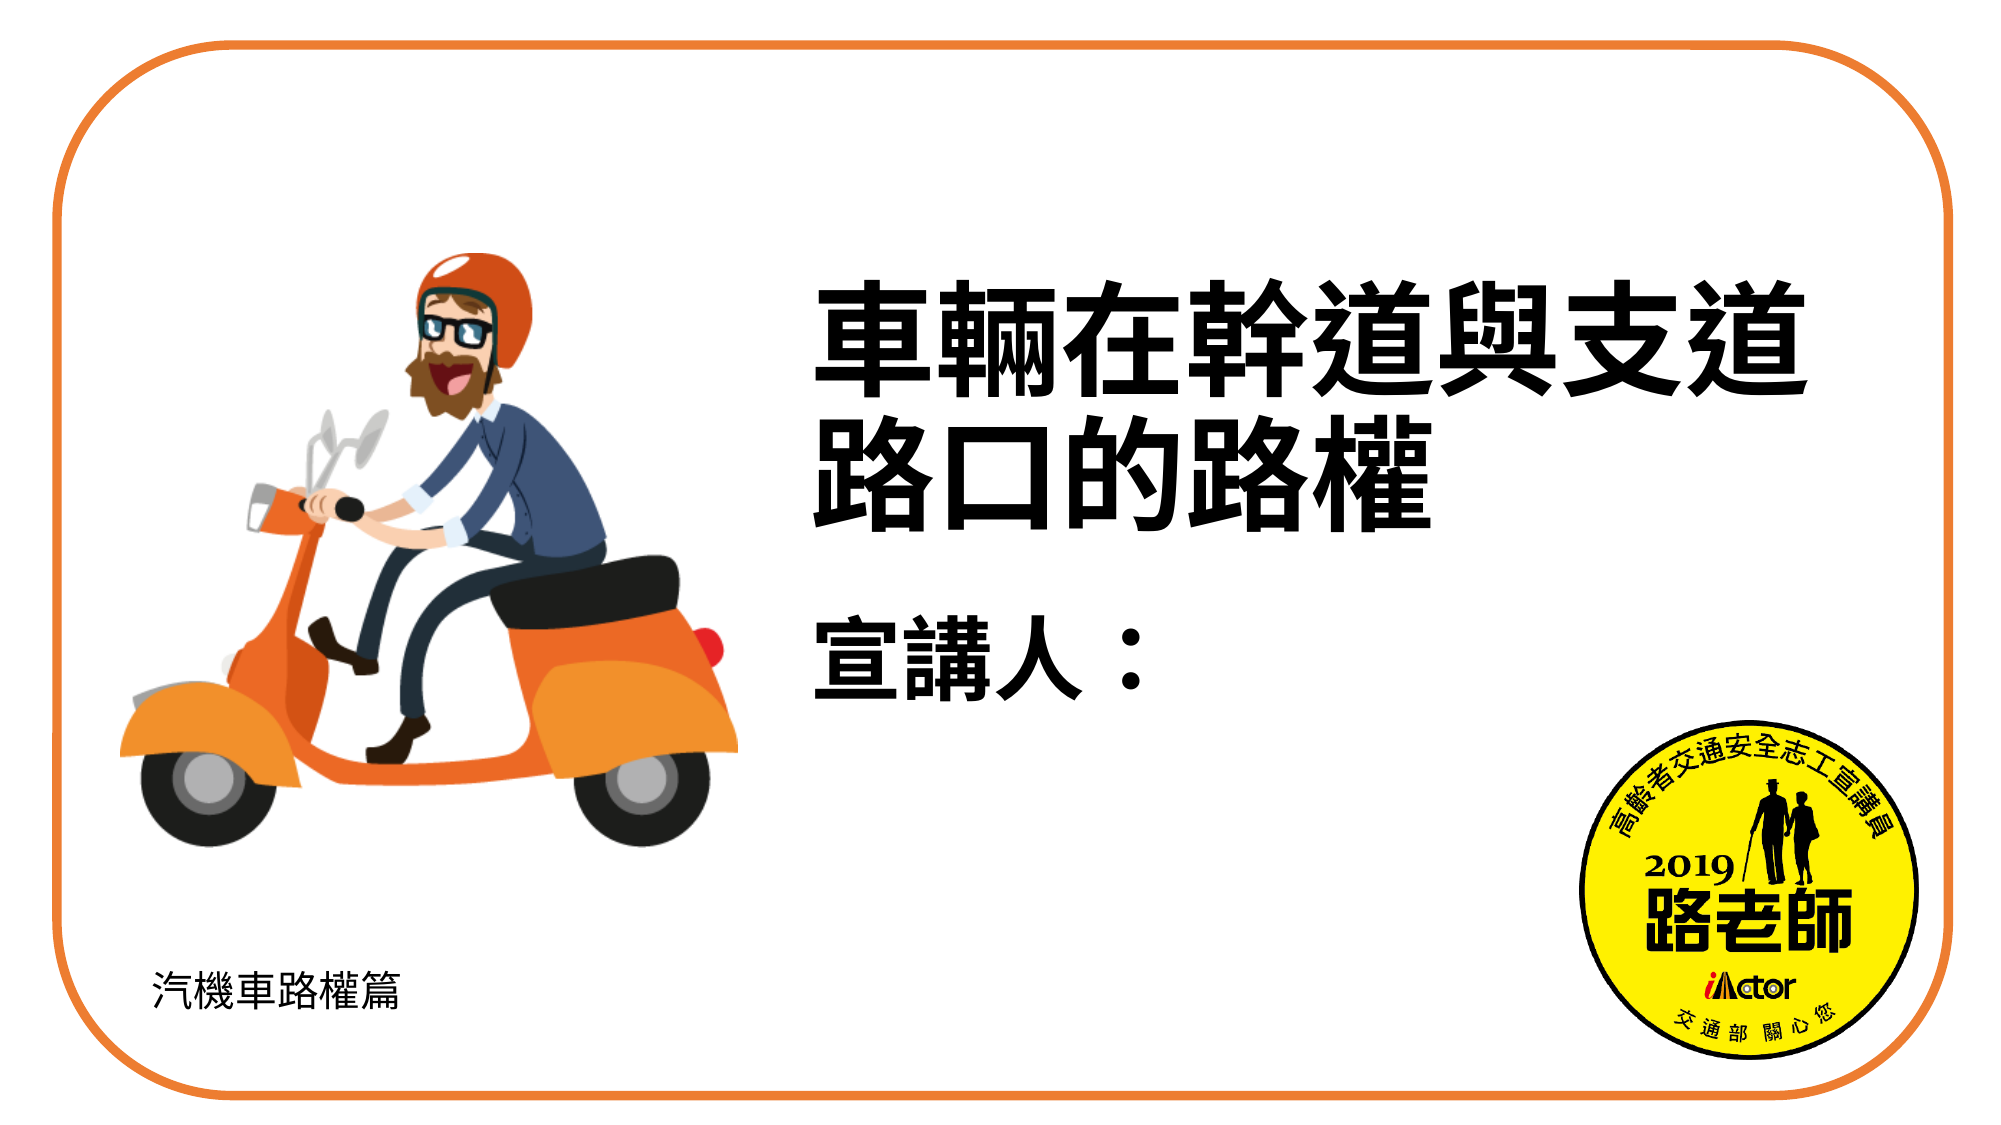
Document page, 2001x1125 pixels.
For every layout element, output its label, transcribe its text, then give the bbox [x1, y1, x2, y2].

list 汽機車路權篇 [136, 957, 589, 1043]
picture [1579, 720, 1919, 1060]
title 宣講人： [795, 609, 1863, 719]
picture [120, 253, 738, 848]
list 車輛在幹道與支道路口的路權 [795, 271, 1863, 432]
